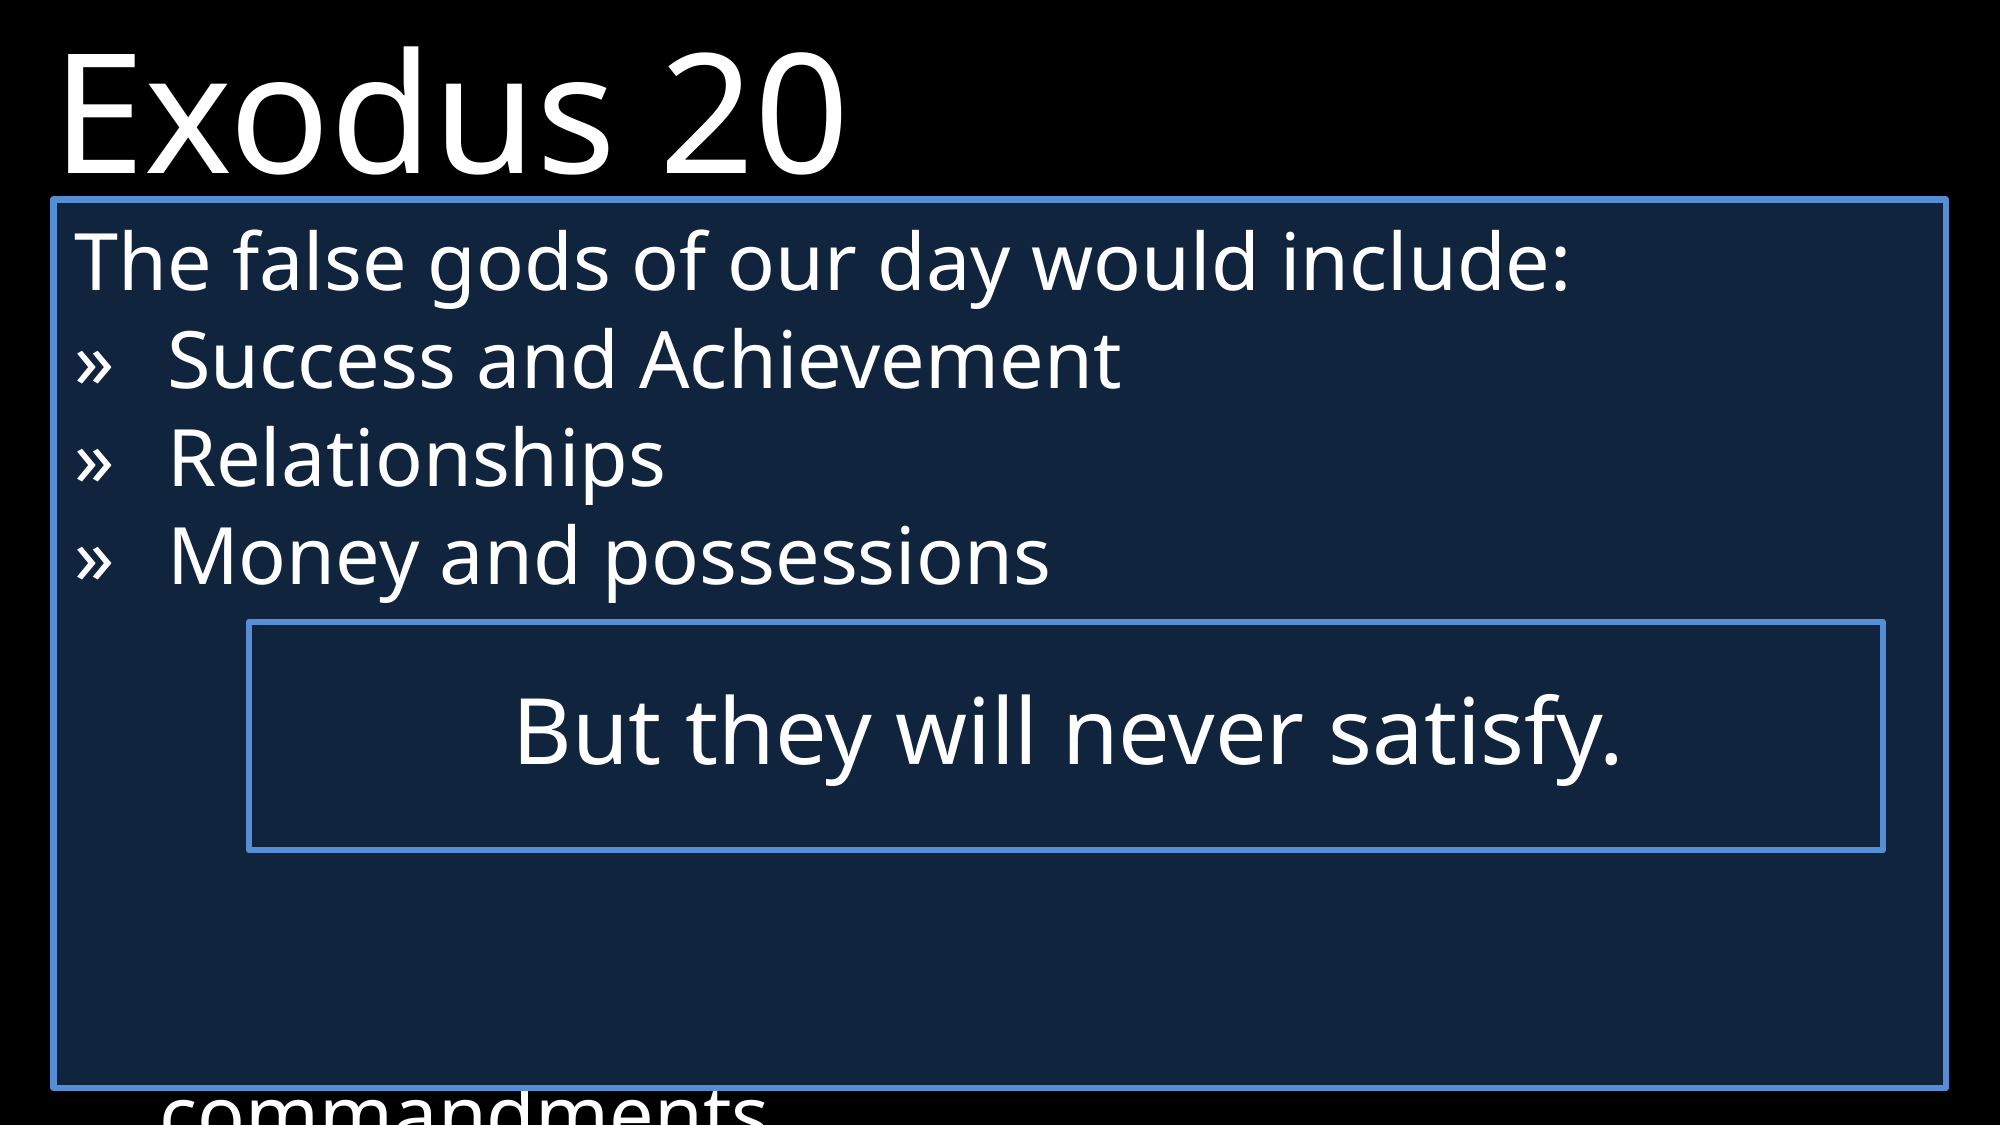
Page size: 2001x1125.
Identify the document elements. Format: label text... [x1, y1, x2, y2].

text_box Exodus 20 [37, 0, 1838, 215]
text_box [53, 199, 1946, 1088]
text_box But they will never satisfy. [252, 677, 1883, 792]
text_box [248, 621, 1883, 851]
text_box The false gods of our day would include: » Success and Achievement » Relationships » Money and possessions [57, 214, 1946, 609]
text_box 4 “You shall not make for yourself an image in the form of anything in heaven above or on the earth beneath or in the waters below. 5 You shall not bow down to them or worship them; for I, the Lord your God, am a jealous God, punishing the children for the sin of the parents to the third and fourth generation of those who hate me, 6 but showing love to a thousand generations of those who love me and keep my commandments. [49, 215, 1943, 1125]
